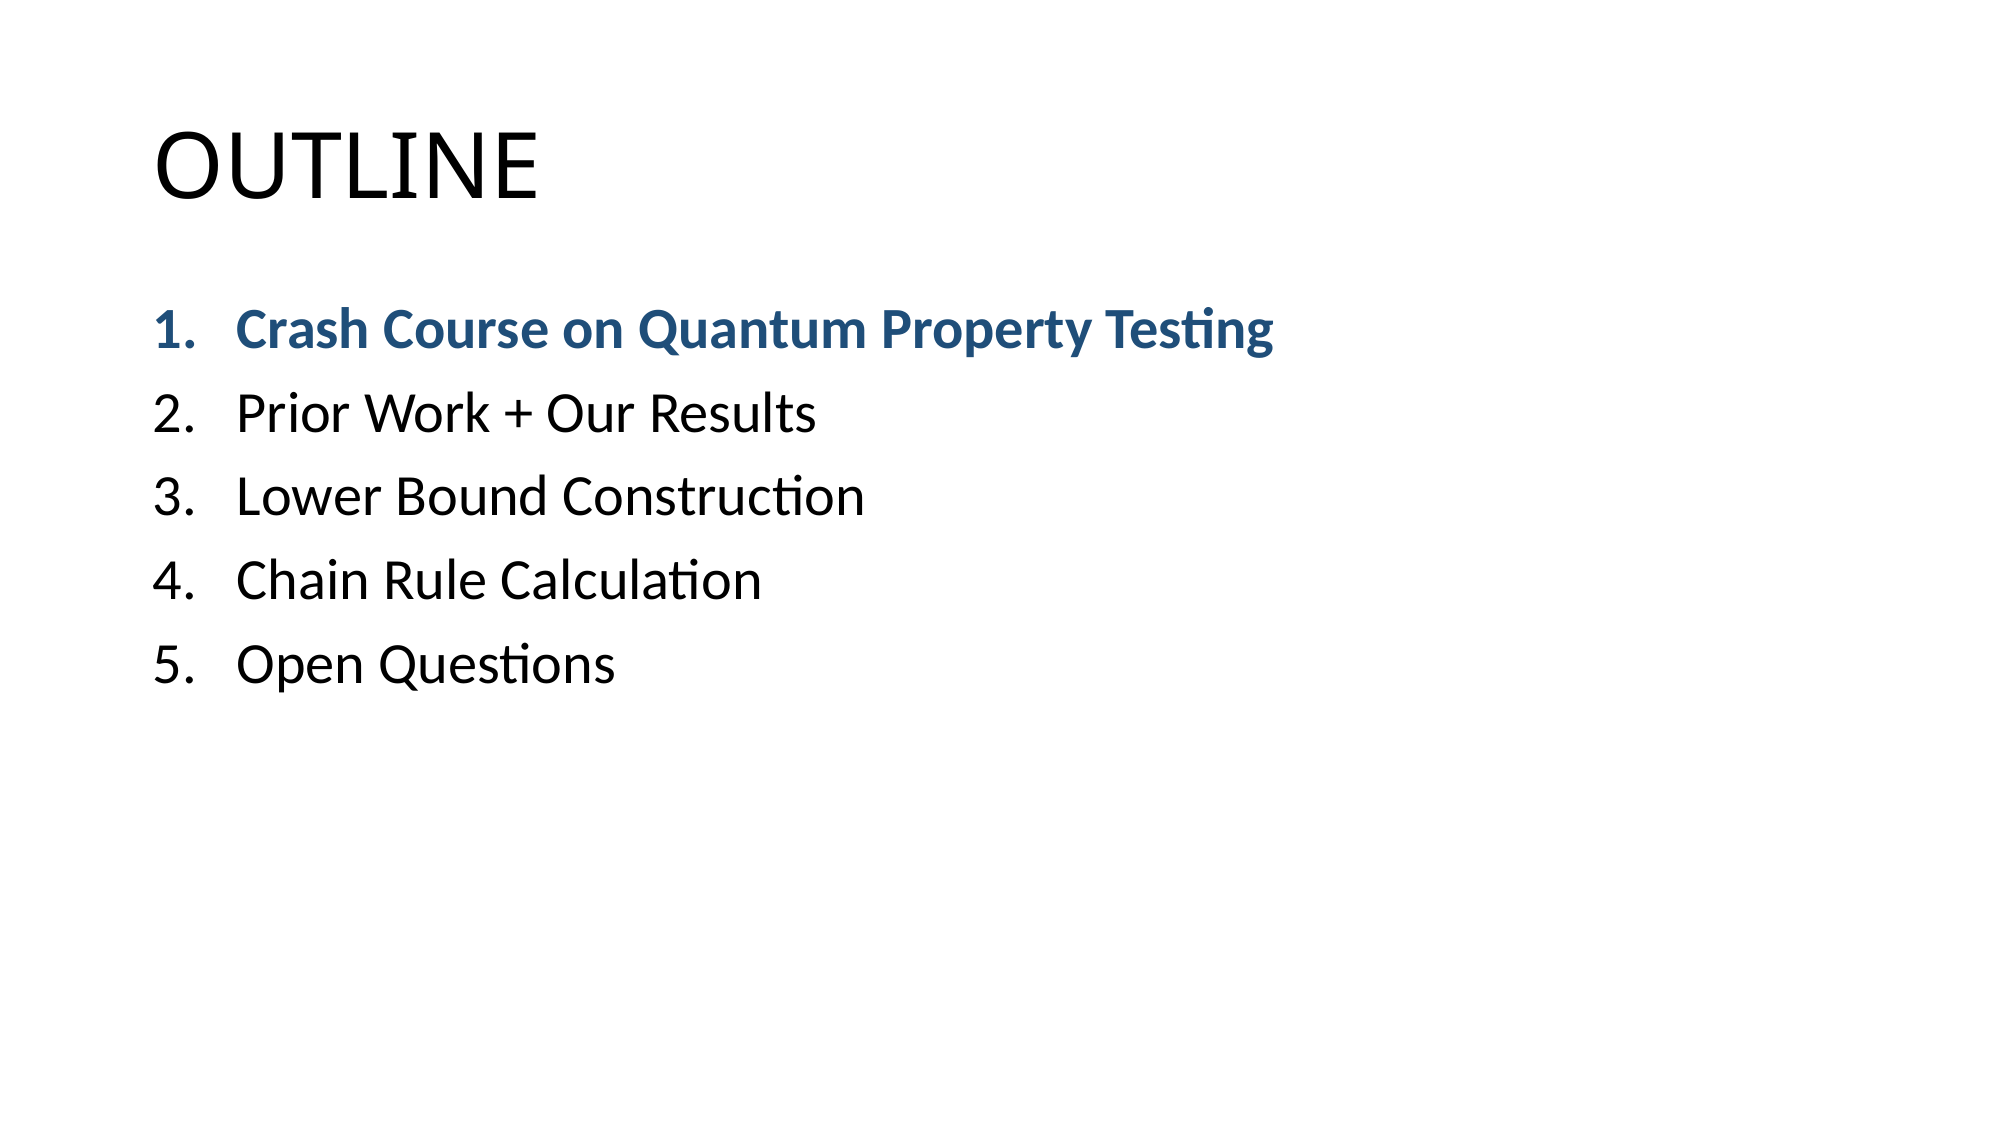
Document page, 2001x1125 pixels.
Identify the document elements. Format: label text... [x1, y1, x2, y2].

list Crash Course on Quantum Property Testing Prior Work + Our Results Lower Bound Construction Chain Rule Calculation Open Questions [137, 290, 1863, 1066]
title OUTLINE [137, 59, 1863, 278]
